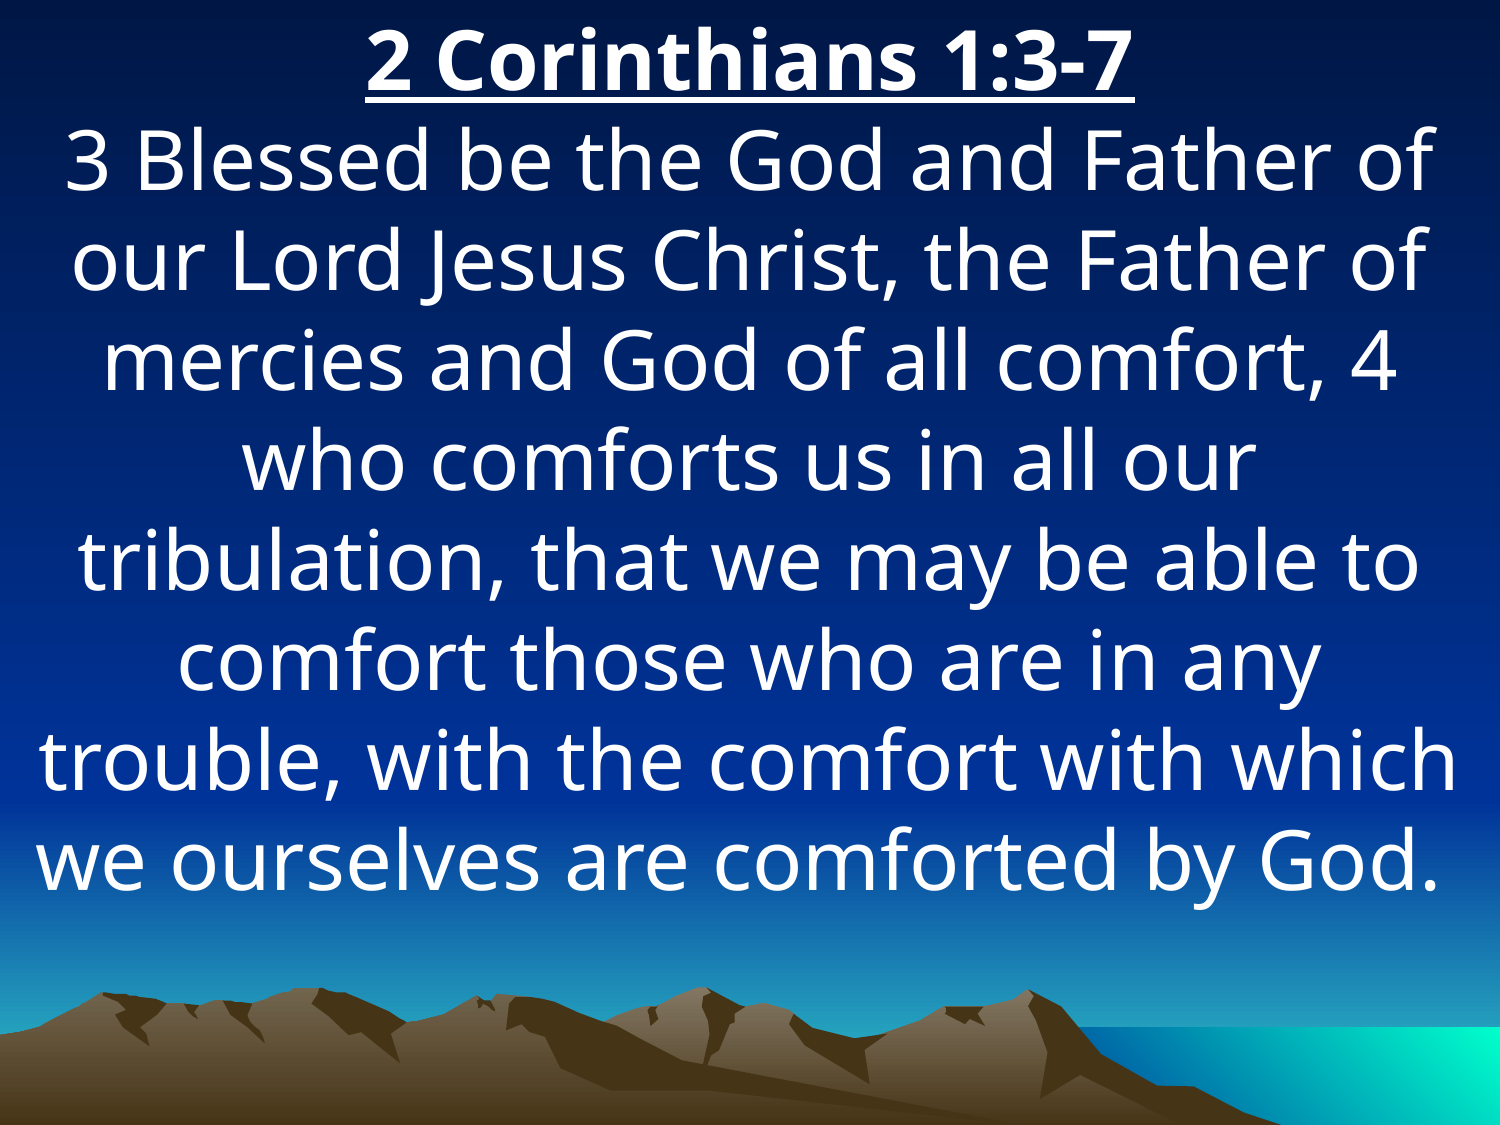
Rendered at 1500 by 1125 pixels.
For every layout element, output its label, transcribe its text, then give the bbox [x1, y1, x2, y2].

text_box 2 Corinthians 1:3-7 3 Blessed be the God and Father of our Lord Jesus Christ, the Father of mercies and God of all comfort, 4 who comforts us in all our tribulation, that we may be able to comfort those who are in any trouble, with the comfort with which we ourselves are comforted by God. [0, 0, 1500, 825]
